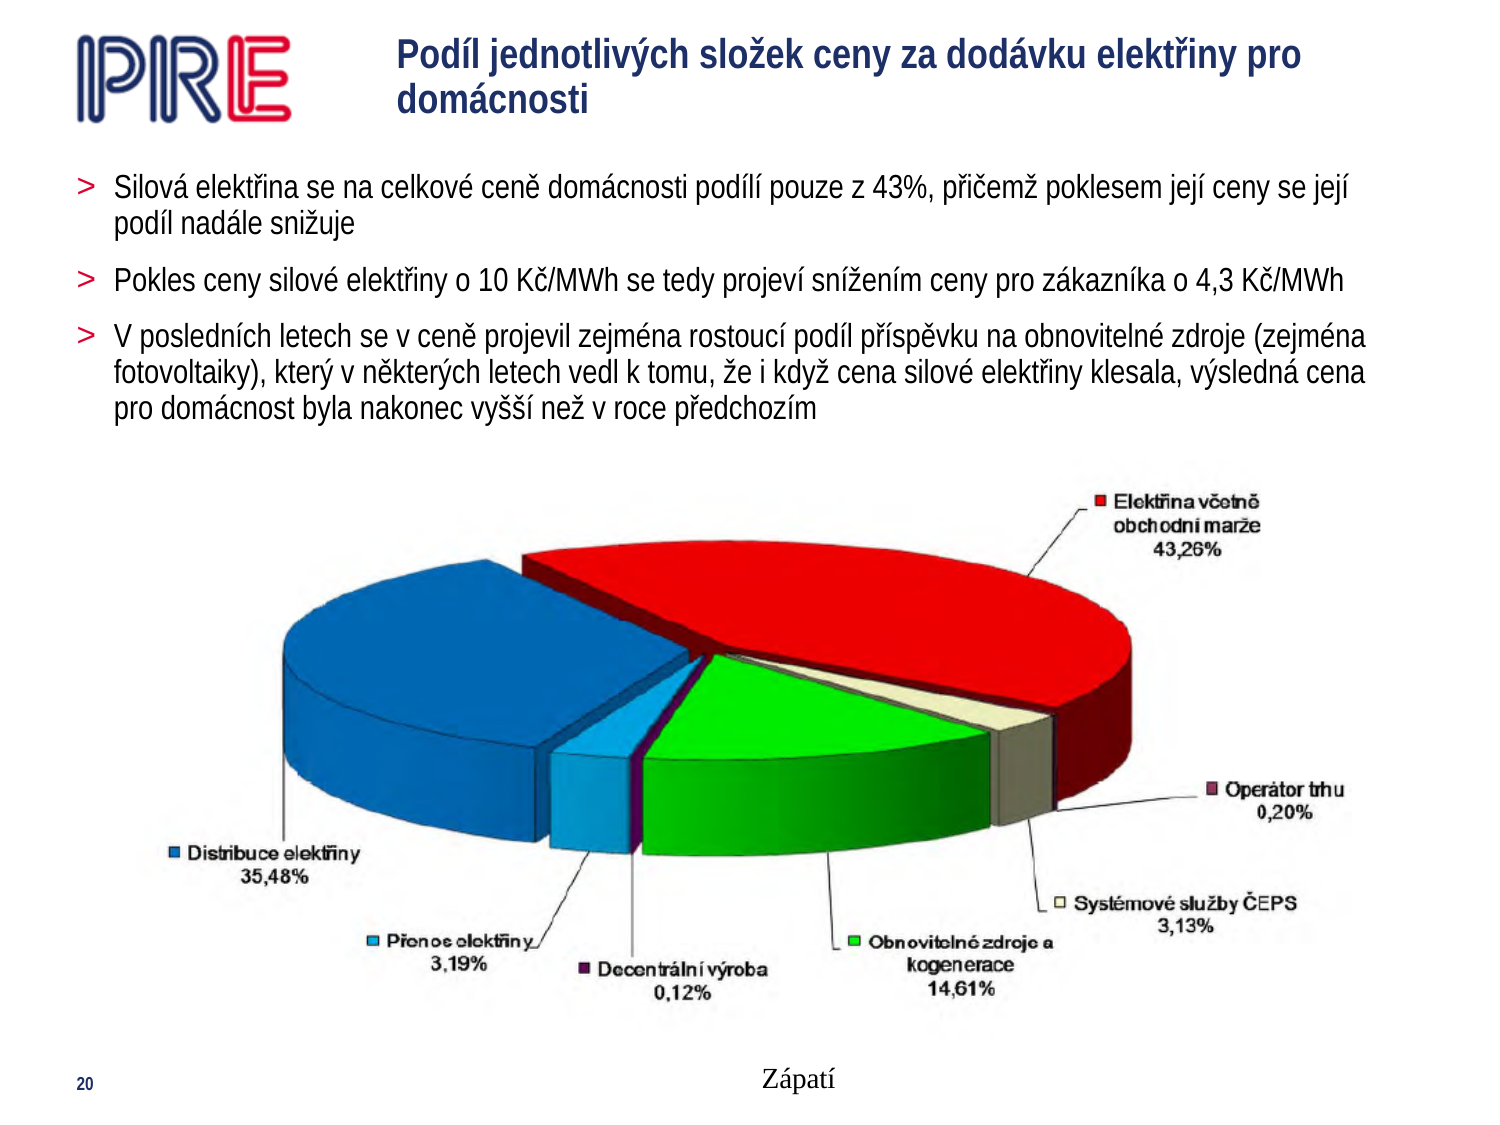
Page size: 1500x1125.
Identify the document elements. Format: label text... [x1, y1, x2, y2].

list Silová elektřina se na celkové ceně domácnosti podílí pouze z 43%, přičemž poklesem její ceny se její podíl nadále snižuje Pokles ceny silové elektřiny o 10 Kč/MWh se tedy projeví snížením ceny pro zákazníka o 4,3 Kč/MWh V posledních letech se v ceně projevil zejména rostoucí podíl příspěvku na obnovitelné zdroje (zejména fotovoltaiky), který v některých letech vedl k tomu, že i když cena silové elektřiny klesala, výsledná cena pro domácnost byla nakonec vyšší než v roce předchozím [76, 169, 1418, 444]
slide_number 20 [76, 1050, 189, 1094]
footer Zápatí [194, 1050, 1418, 1094]
picture [65, 21, 301, 136]
picture [53, 444, 1443, 1050]
title Podíl jednotlivých složek ceny za dodávku elektřiny pro domácnosti [396, 32, 1419, 137]
